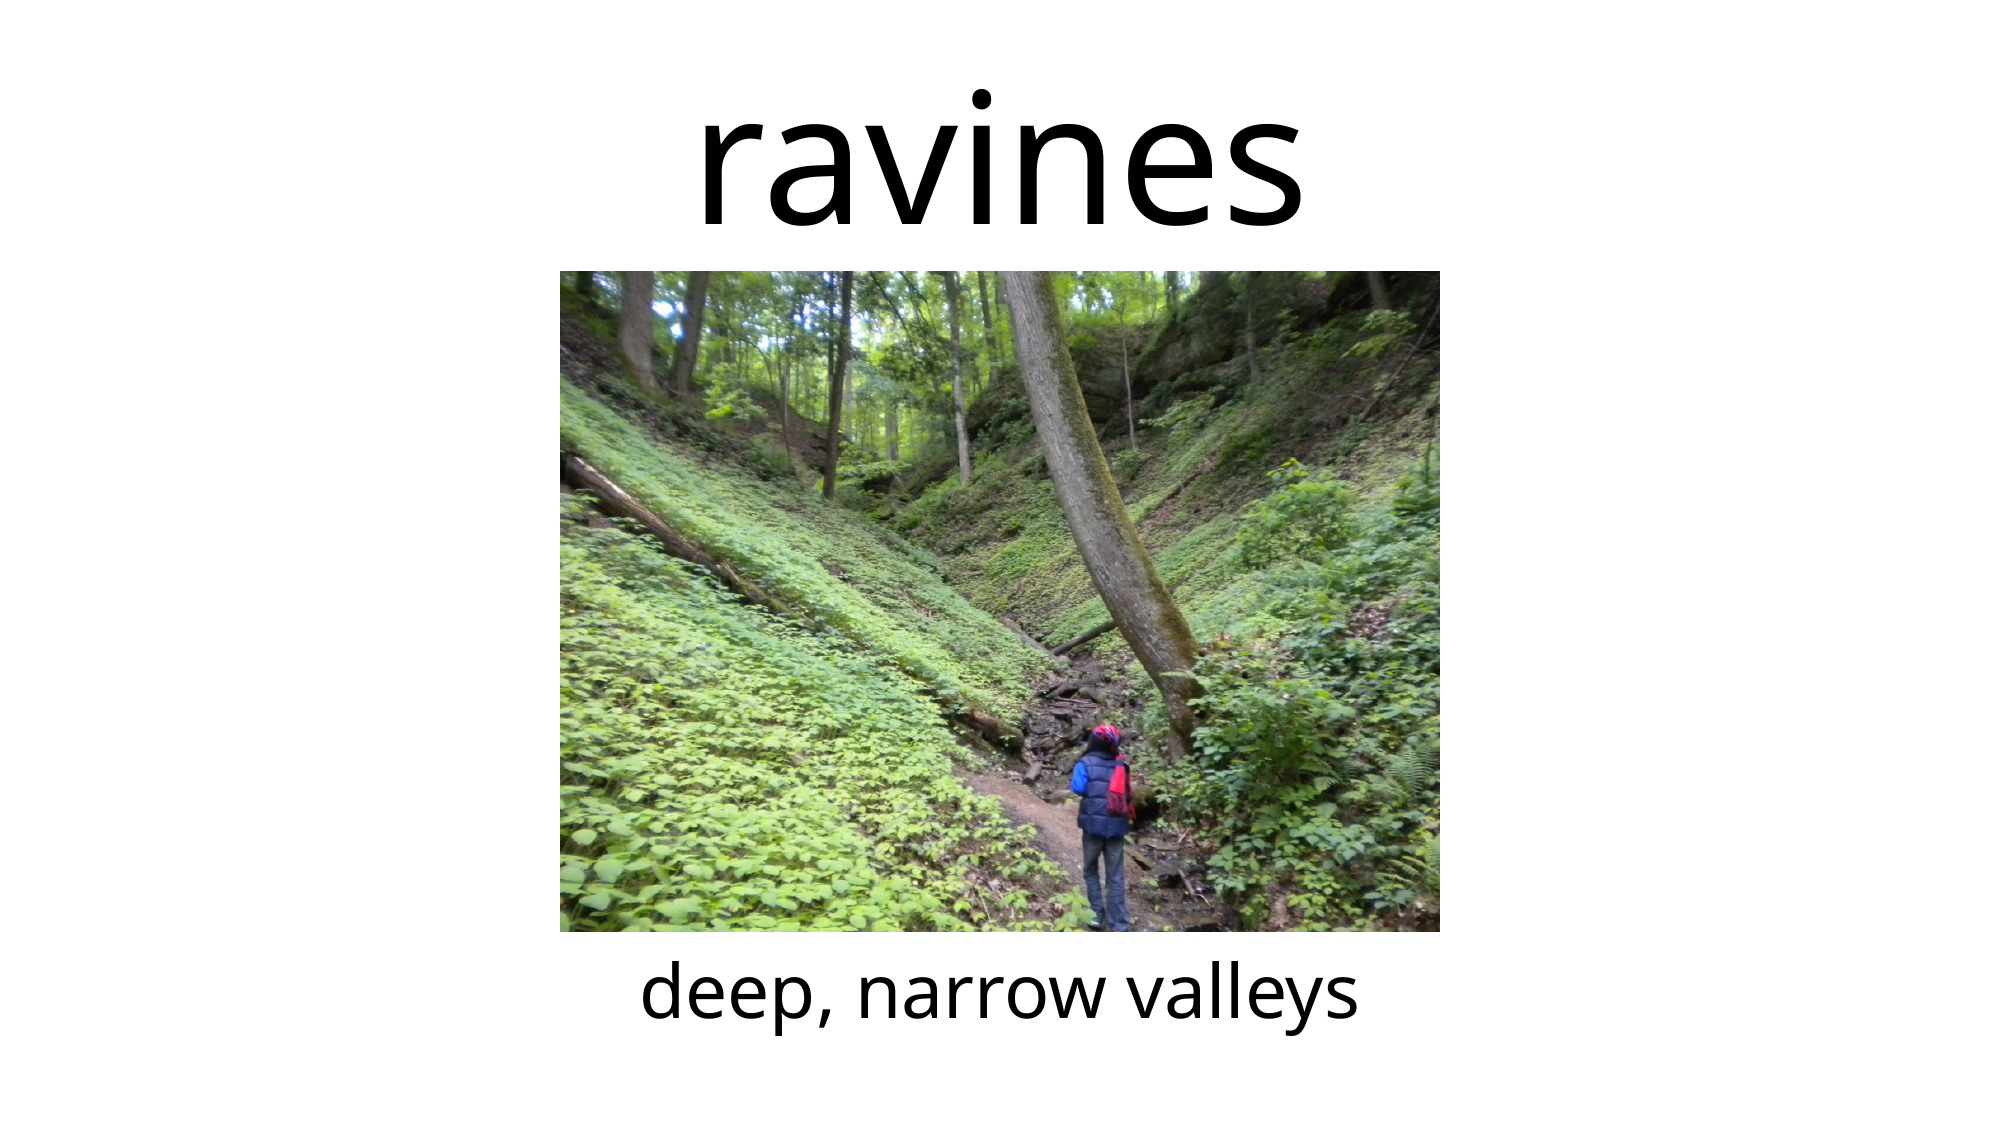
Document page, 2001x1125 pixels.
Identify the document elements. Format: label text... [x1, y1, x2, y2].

picture [560, 271, 1440, 932]
title ravines [249, 117, 1750, 272]
text_box deep, narrow valleys [64, 936, 1936, 1041]
